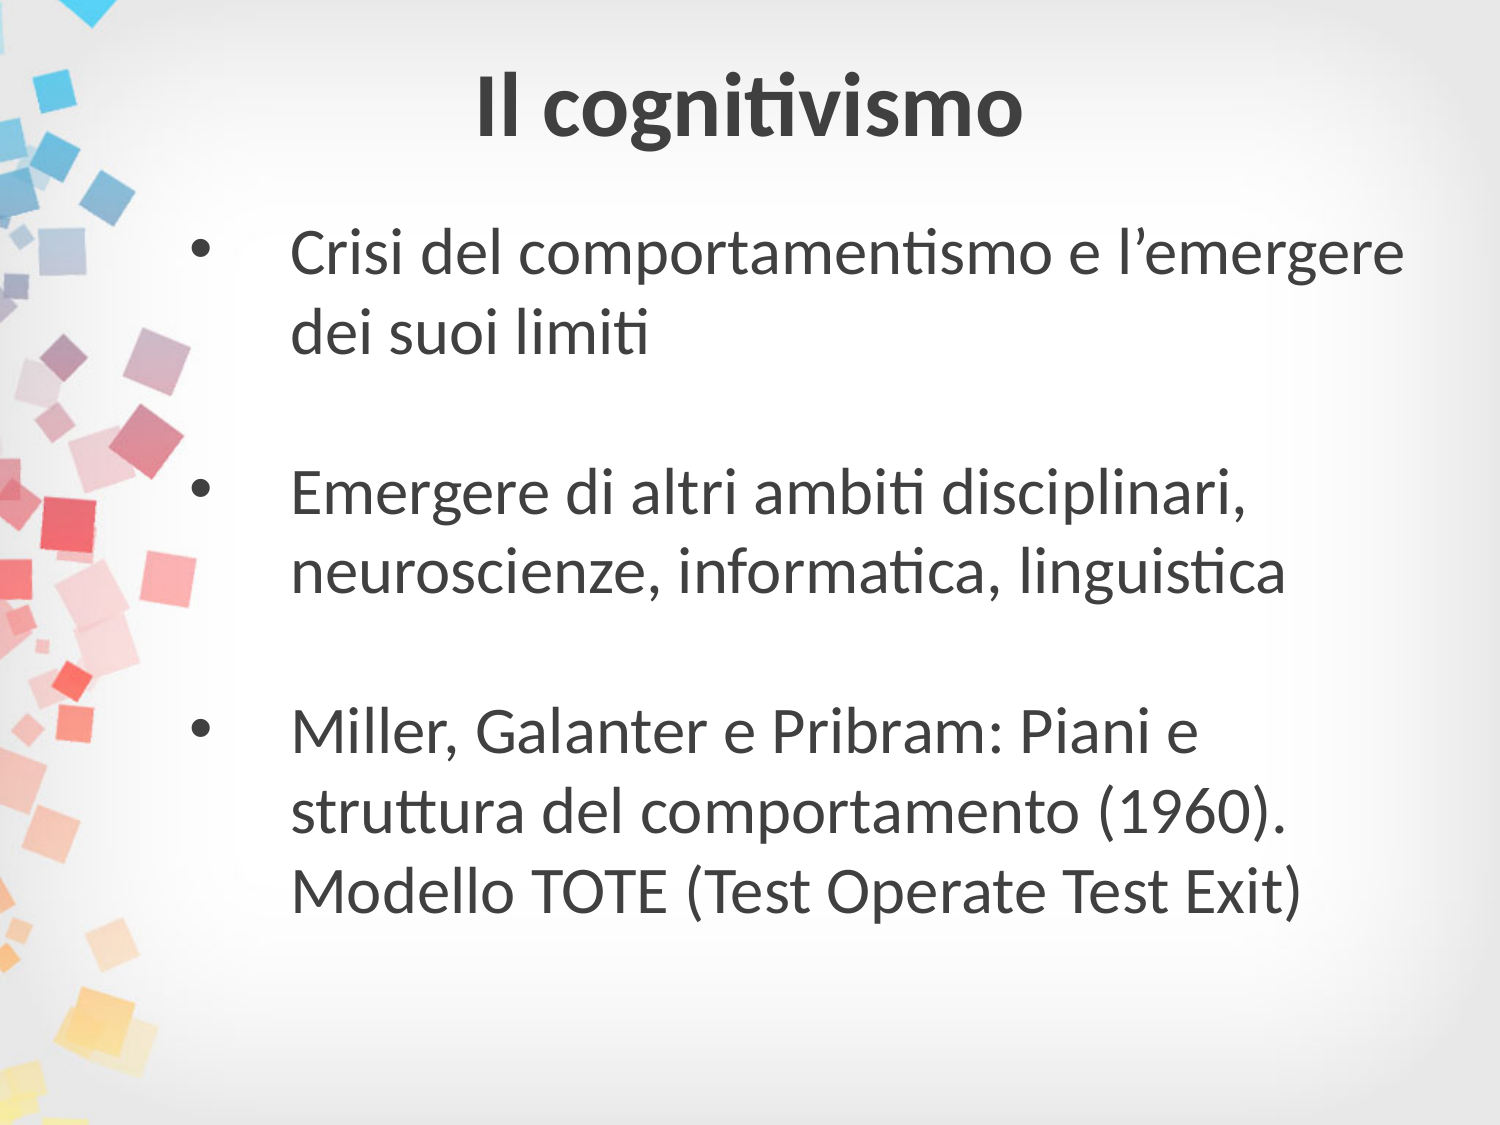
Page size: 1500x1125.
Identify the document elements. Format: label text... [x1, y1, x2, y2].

picture [0, 0, 1500, 1125]
title Il cognitivismo [75, 37, 1425, 163]
list Crisi del comportamentismo e l’emergere dei suoi limiti Emergere di altri ambiti disciplinari, neuroscienze, informatica, linguistica Miller, Galanter e Pribram: Piani e struttura del comportamento (1960). Modello TOTE (Test Operate Test Exit) [174, 200, 1425, 1000]
